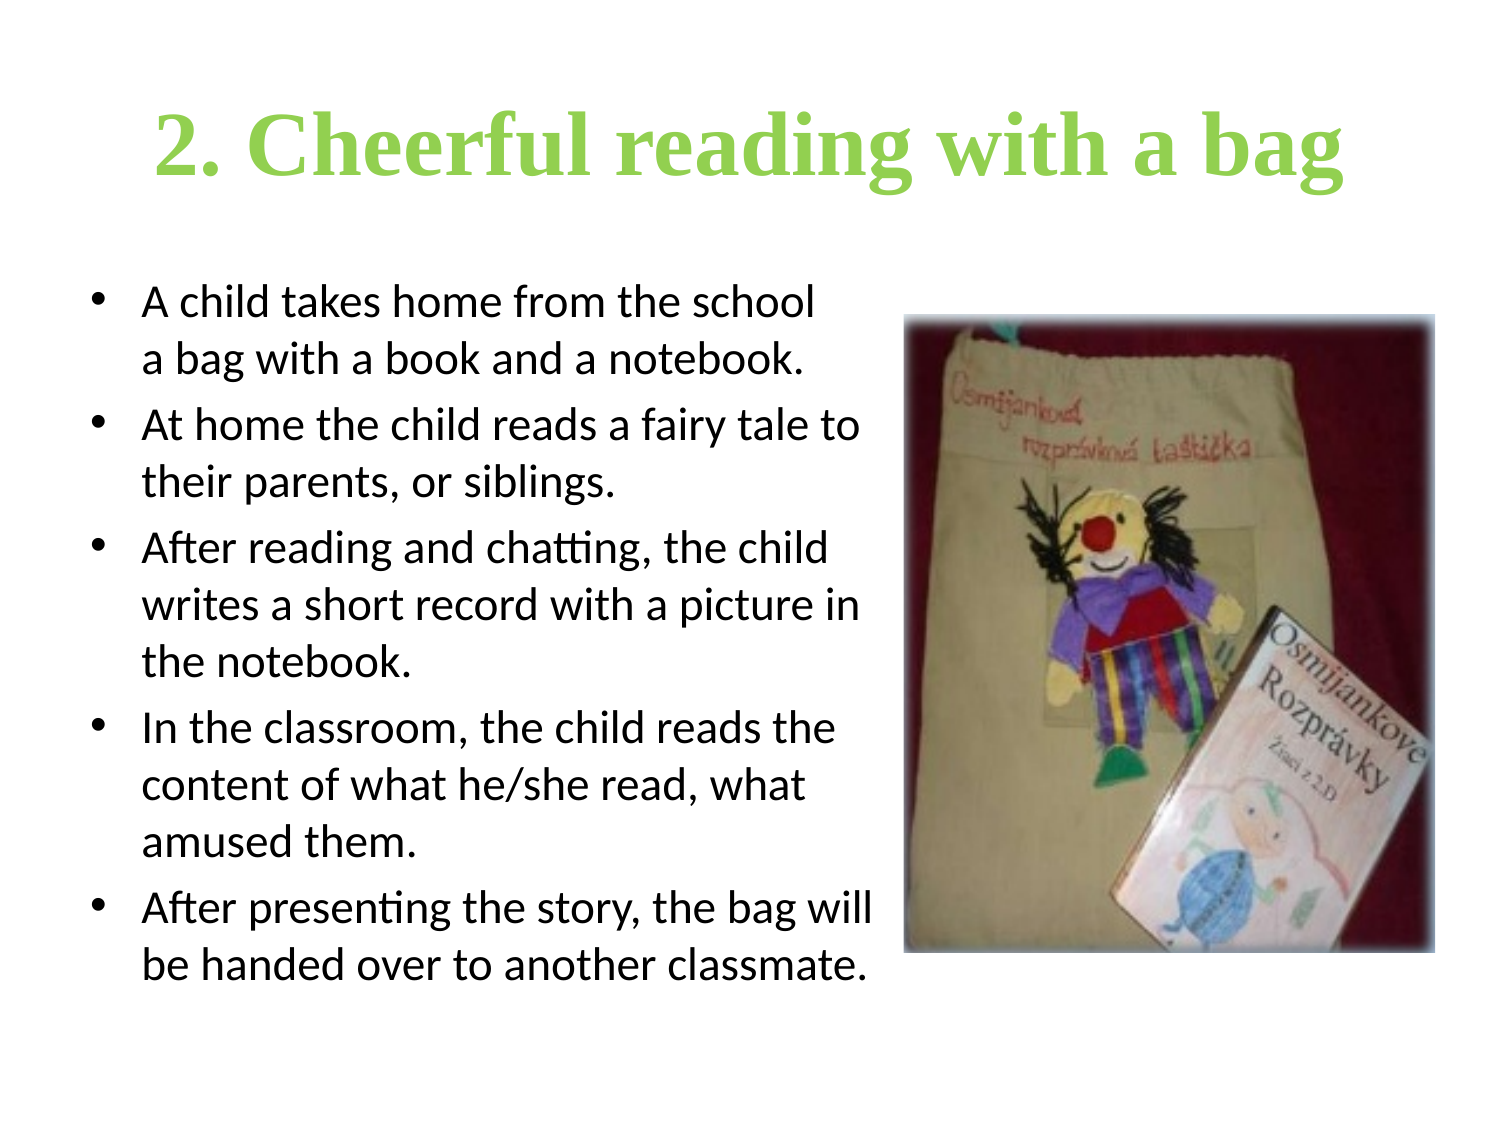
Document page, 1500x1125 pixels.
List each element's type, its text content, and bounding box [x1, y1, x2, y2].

list A child takes home from the school a bag with a book and a notebook. At home the child reads a fairy tale to their parents, or siblings. After reading and chatting, the child writes a short record with a picture in the notebook. In the classroom, the child reads the content of what he/she read, what amused them. After presenting the story, the bag will be handed over to another classmate. [74, 262, 904, 1048]
picture [903, 314, 1436, 953]
title 2. Cheerful reading with a bag [74, 44, 1426, 233]
